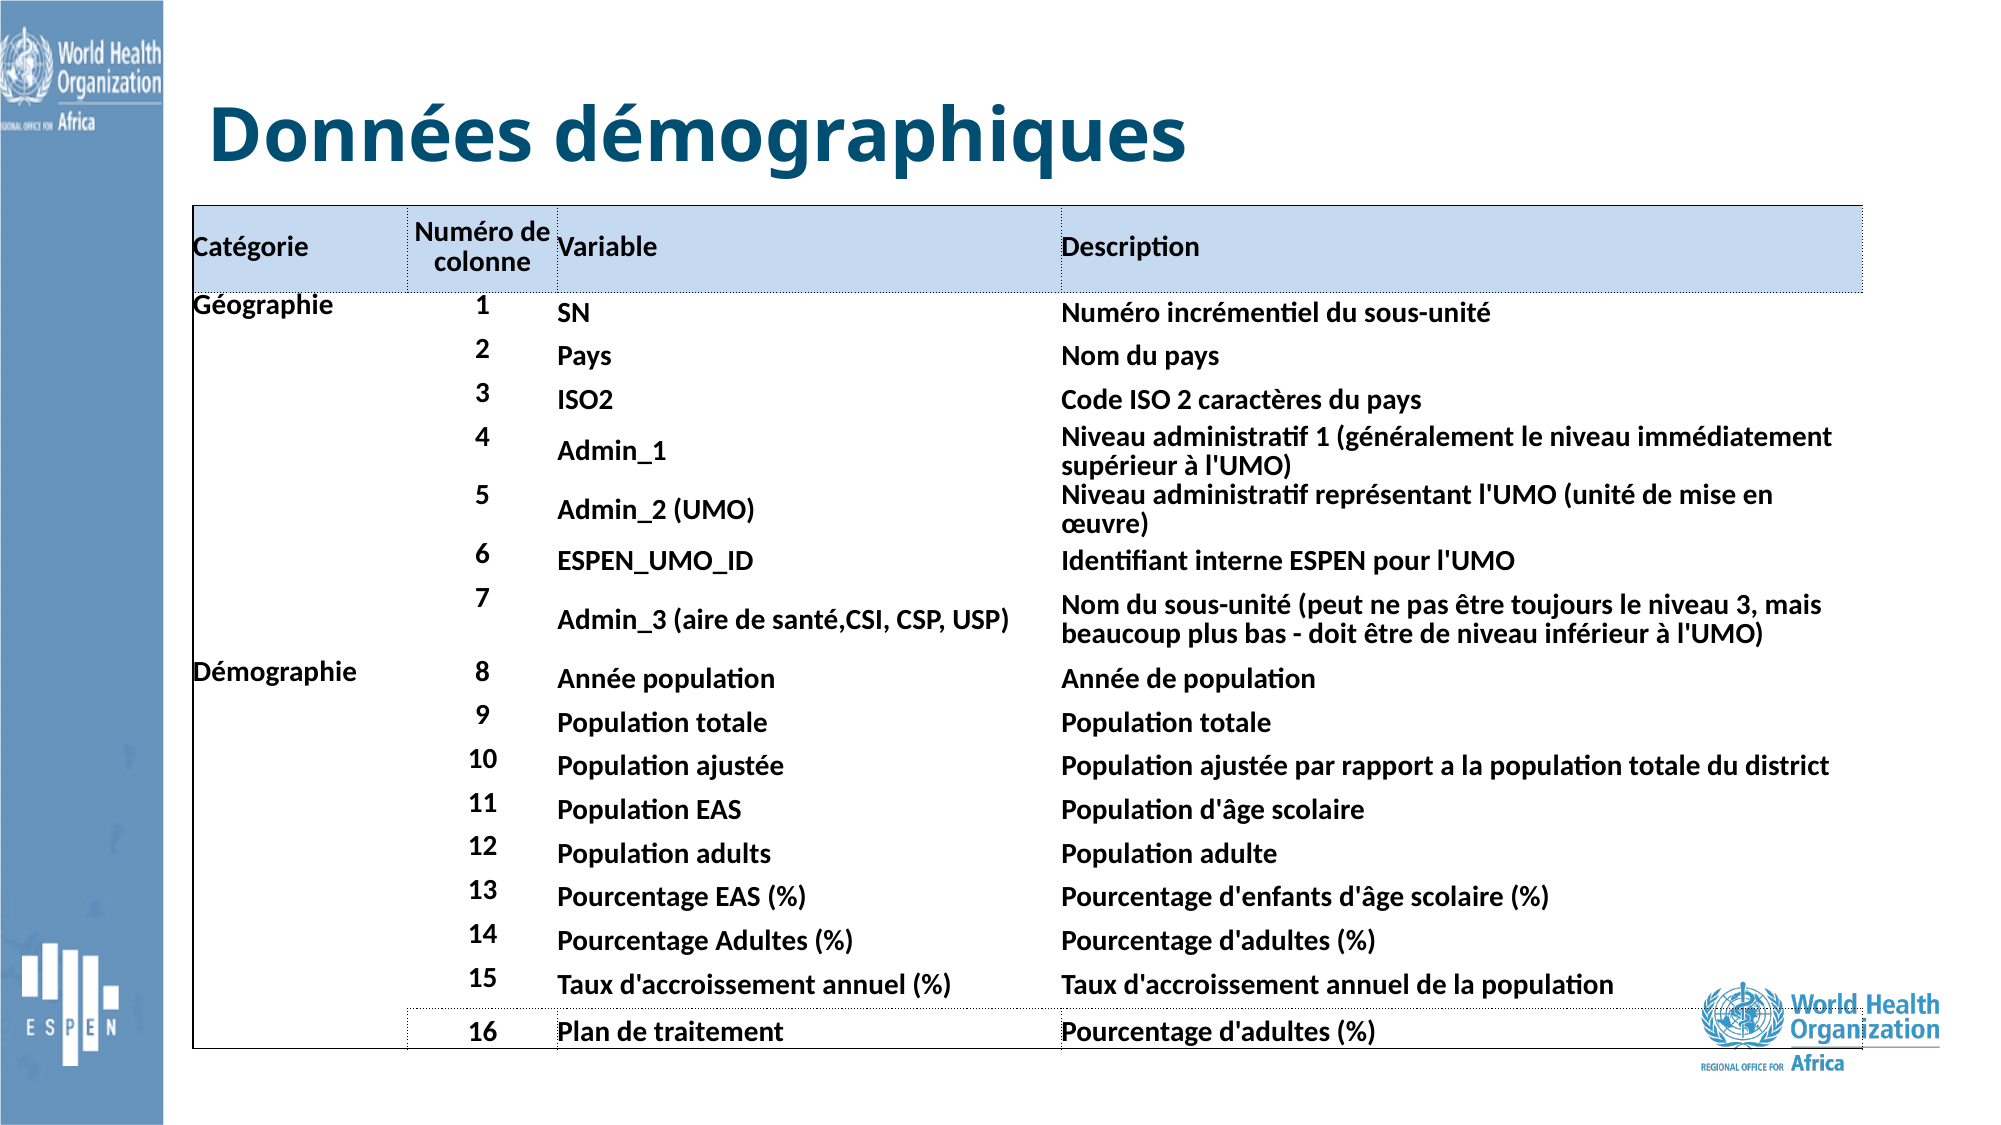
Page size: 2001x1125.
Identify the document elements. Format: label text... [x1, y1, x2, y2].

table_cell Niveau administratif 1 (généralement le niveau immédiatement supérieur à l'UMO) [1061, 424, 1862, 483]
table_cell Pourcentage EAS (%) [558, 878, 1061, 921]
table_cell Nom du pays [1061, 337, 1862, 380]
table_cell Population totale [558, 703, 1061, 746]
table_header Description [1061, 206, 1862, 293]
table_cell SN [558, 293, 1061, 337]
table_cell 13 [408, 878, 558, 921]
table_cell Plan de traitement [558, 1009, 1061, 1048]
table_cell ISO2 [558, 380, 1061, 424]
table_cell Population totale [1061, 703, 1862, 746]
table_cell 5 [408, 483, 558, 541]
table_cell 15 [408, 965, 558, 1009]
table_cell Pays [558, 337, 1061, 380]
table_cell 3 [408, 380, 558, 424]
table_cell 11 [408, 790, 558, 834]
table_cell 2 [408, 337, 558, 380]
table_cell Admin_1 [558, 424, 1061, 483]
table_cell Taux d'accroissement annuel (%) [558, 965, 1061, 1009]
table_cell Pourcentage d'adultes (%) [1061, 1009, 1693, 1048]
table_cell Population d'âge scolaire [1061, 790, 1862, 834]
table_cell 6 [408, 541, 558, 585]
table_cell Pourcentage d'enfants d'âge scolaire (%) [1061, 878, 1862, 921]
table_cell Population EAS [558, 790, 1061, 834]
table_cell Géographie [194, 293, 408, 659]
table_cell 4 [408, 424, 558, 483]
table_header Variable [558, 206, 1061, 293]
table_cell Pourcentage d'adultes (%) [1061, 921, 1862, 965]
table_cell Nom du sous-unité (peut ne pas être toujours le niveau 3, mais beaucoup plus bas - doit être de niveau inférieur à l'UMO) [1061, 585, 1862, 659]
table_cell Population ajustée [558, 746, 1061, 790]
table_cell Année de population [1061, 659, 1862, 703]
table_cell 1 [408, 293, 558, 337]
table_cell 16 [408, 1009, 558, 1048]
picture [1693, 939, 1948, 1107]
table_cell Démographie [194, 659, 408, 1048]
text_box [886, 1049, 934, 1057]
title Données démographiques [192, 88, 1918, 186]
table_cell 12 [408, 834, 558, 878]
table_cell 9 [408, 703, 558, 746]
table_cell 10 [408, 746, 558, 790]
table_cell 14 [408, 921, 558, 965]
table_cell 7 [408, 585, 558, 659]
picture [22, 941, 129, 1066]
table_cell Identifiant interne ESPEN pour l'UMO [1061, 541, 1862, 585]
table_cell Niveau administratif représentant l'UMO (unité de mise en œuvre) [1061, 483, 1862, 541]
table_cell Numéro incrémentiel du sous-unité [1061, 293, 1862, 337]
table_cell Population ajustée par rapport a la population totale du district [1061, 746, 1862, 790]
table_cell Pourcentage Adultes (%) [558, 921, 1061, 965]
table_cell ESPEN_UMO_ID [558, 541, 1061, 585]
table_cell Taux d'accroissement annuel de la population [1061, 965, 1693, 1009]
table_cell Population adults [558, 834, 1061, 878]
table_cell Admin_2 (UMO) [558, 483, 1061, 541]
table_cell Admin_3 (aire de santé,CSI, CSP, USP) [558, 585, 1061, 659]
picture [0, 24, 164, 134]
table_cell Code ISO 2 caractères du pays [1061, 380, 1862, 424]
table_header Catégorie [194, 206, 408, 293]
table_cell 8 [408, 659, 558, 703]
table_cell Population adulte [1061, 834, 1862, 878]
table_cell Année population [558, 659, 1061, 703]
table_header Numéro de colonne [408, 206, 558, 293]
